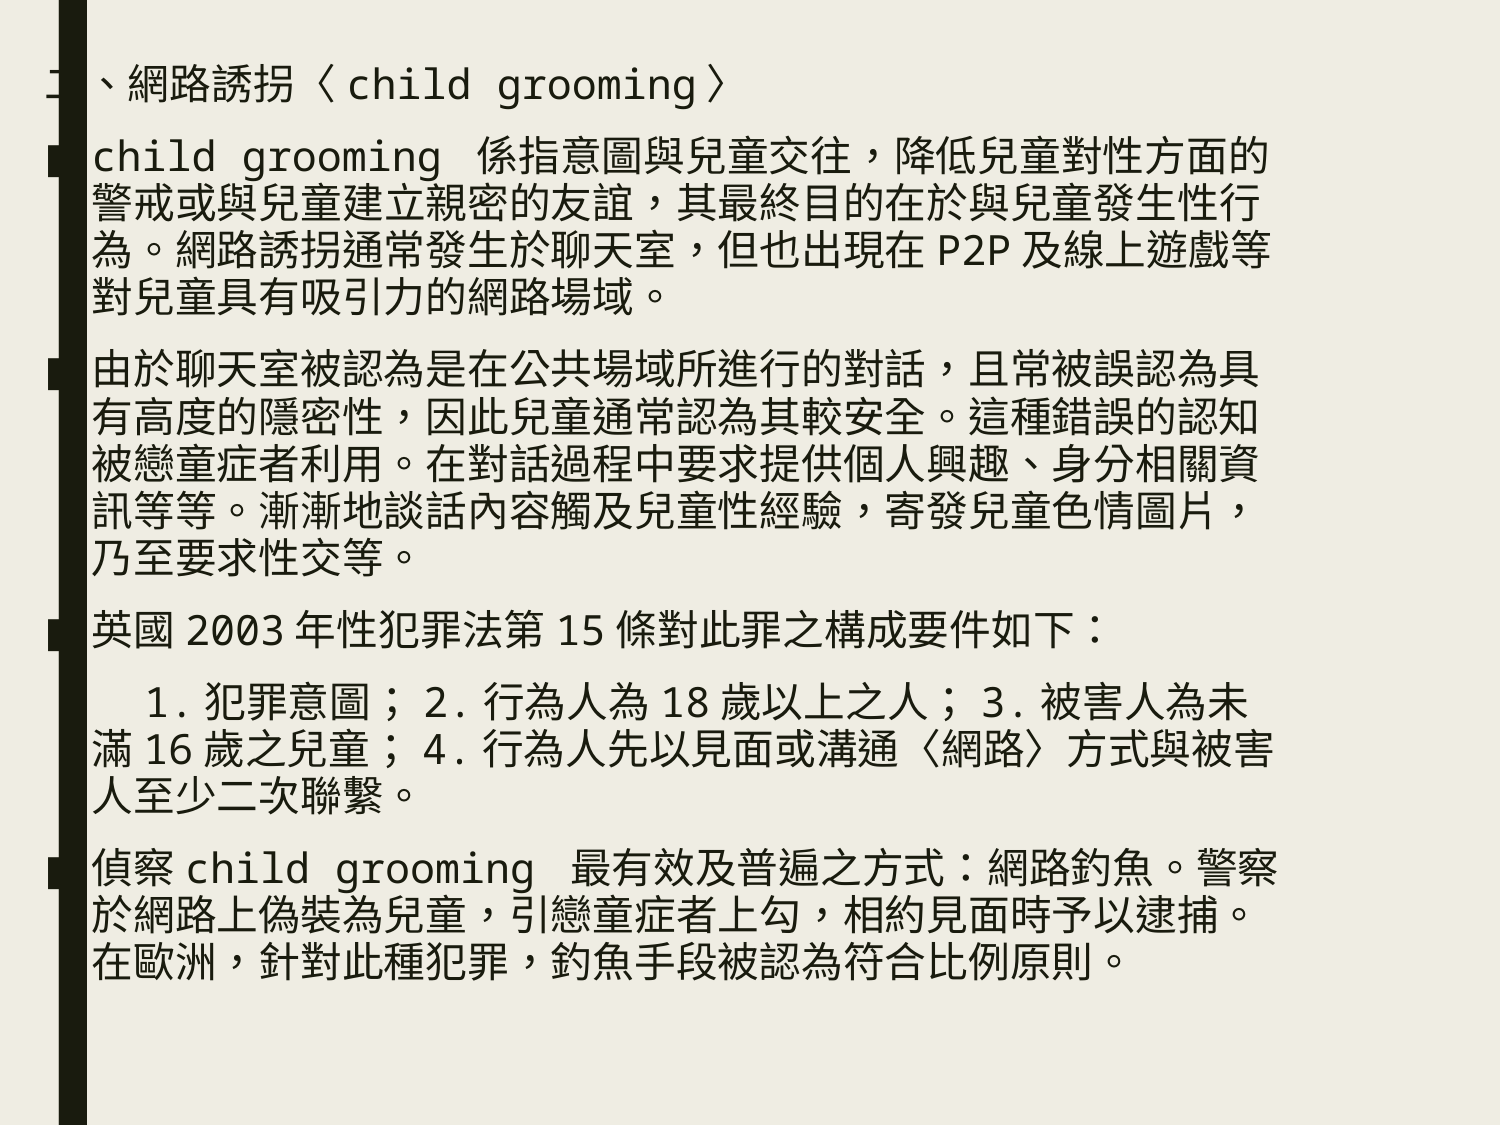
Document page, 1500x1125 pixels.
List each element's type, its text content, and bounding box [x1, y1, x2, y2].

list 二、網路誘拐〈child grooming〉 child grooming 係指意圖與兒童交往，降低兒童對性方面的警戒或與兒童建立親密的友誼，其最終目的在於與兒童發生性行為。網路誘拐通常發生於聊天室，但也出現在P2P及線上遊戲等對兒童具有吸引力的網路場域。 由於聊天室被認為是在公共場域所進行的對話，且常被誤認為具有高度的隱密性，因此兒童通常認為其較安全。這種錯誤的認知被戀童症者利用。在對話過程中要求提供個人興趣、身分相關資訊等等。漸漸地談話內容觸及兒童性經驗，寄發兒童色情圖片，乃至要求性交等。 英國2003年性犯罪法第15條對此罪之構成要件如下： 1.犯罪意圖；2.行為人為18歲以上之人；3.被害人為未滿16歲之兒童；4.行為人先以見面或溝通〈網路〉方式與被害人至少二次聯繫。 偵察child grooming 最有效及普遍之方式：網路釣魚。警察於網路上偽裝為兒童，引戀童症者上勾，相約見面時予以逮捕。在歐洲，針對此種犯罪，釣魚手段被認為符合比例原則。 [29, 54, 1305, 1125]
